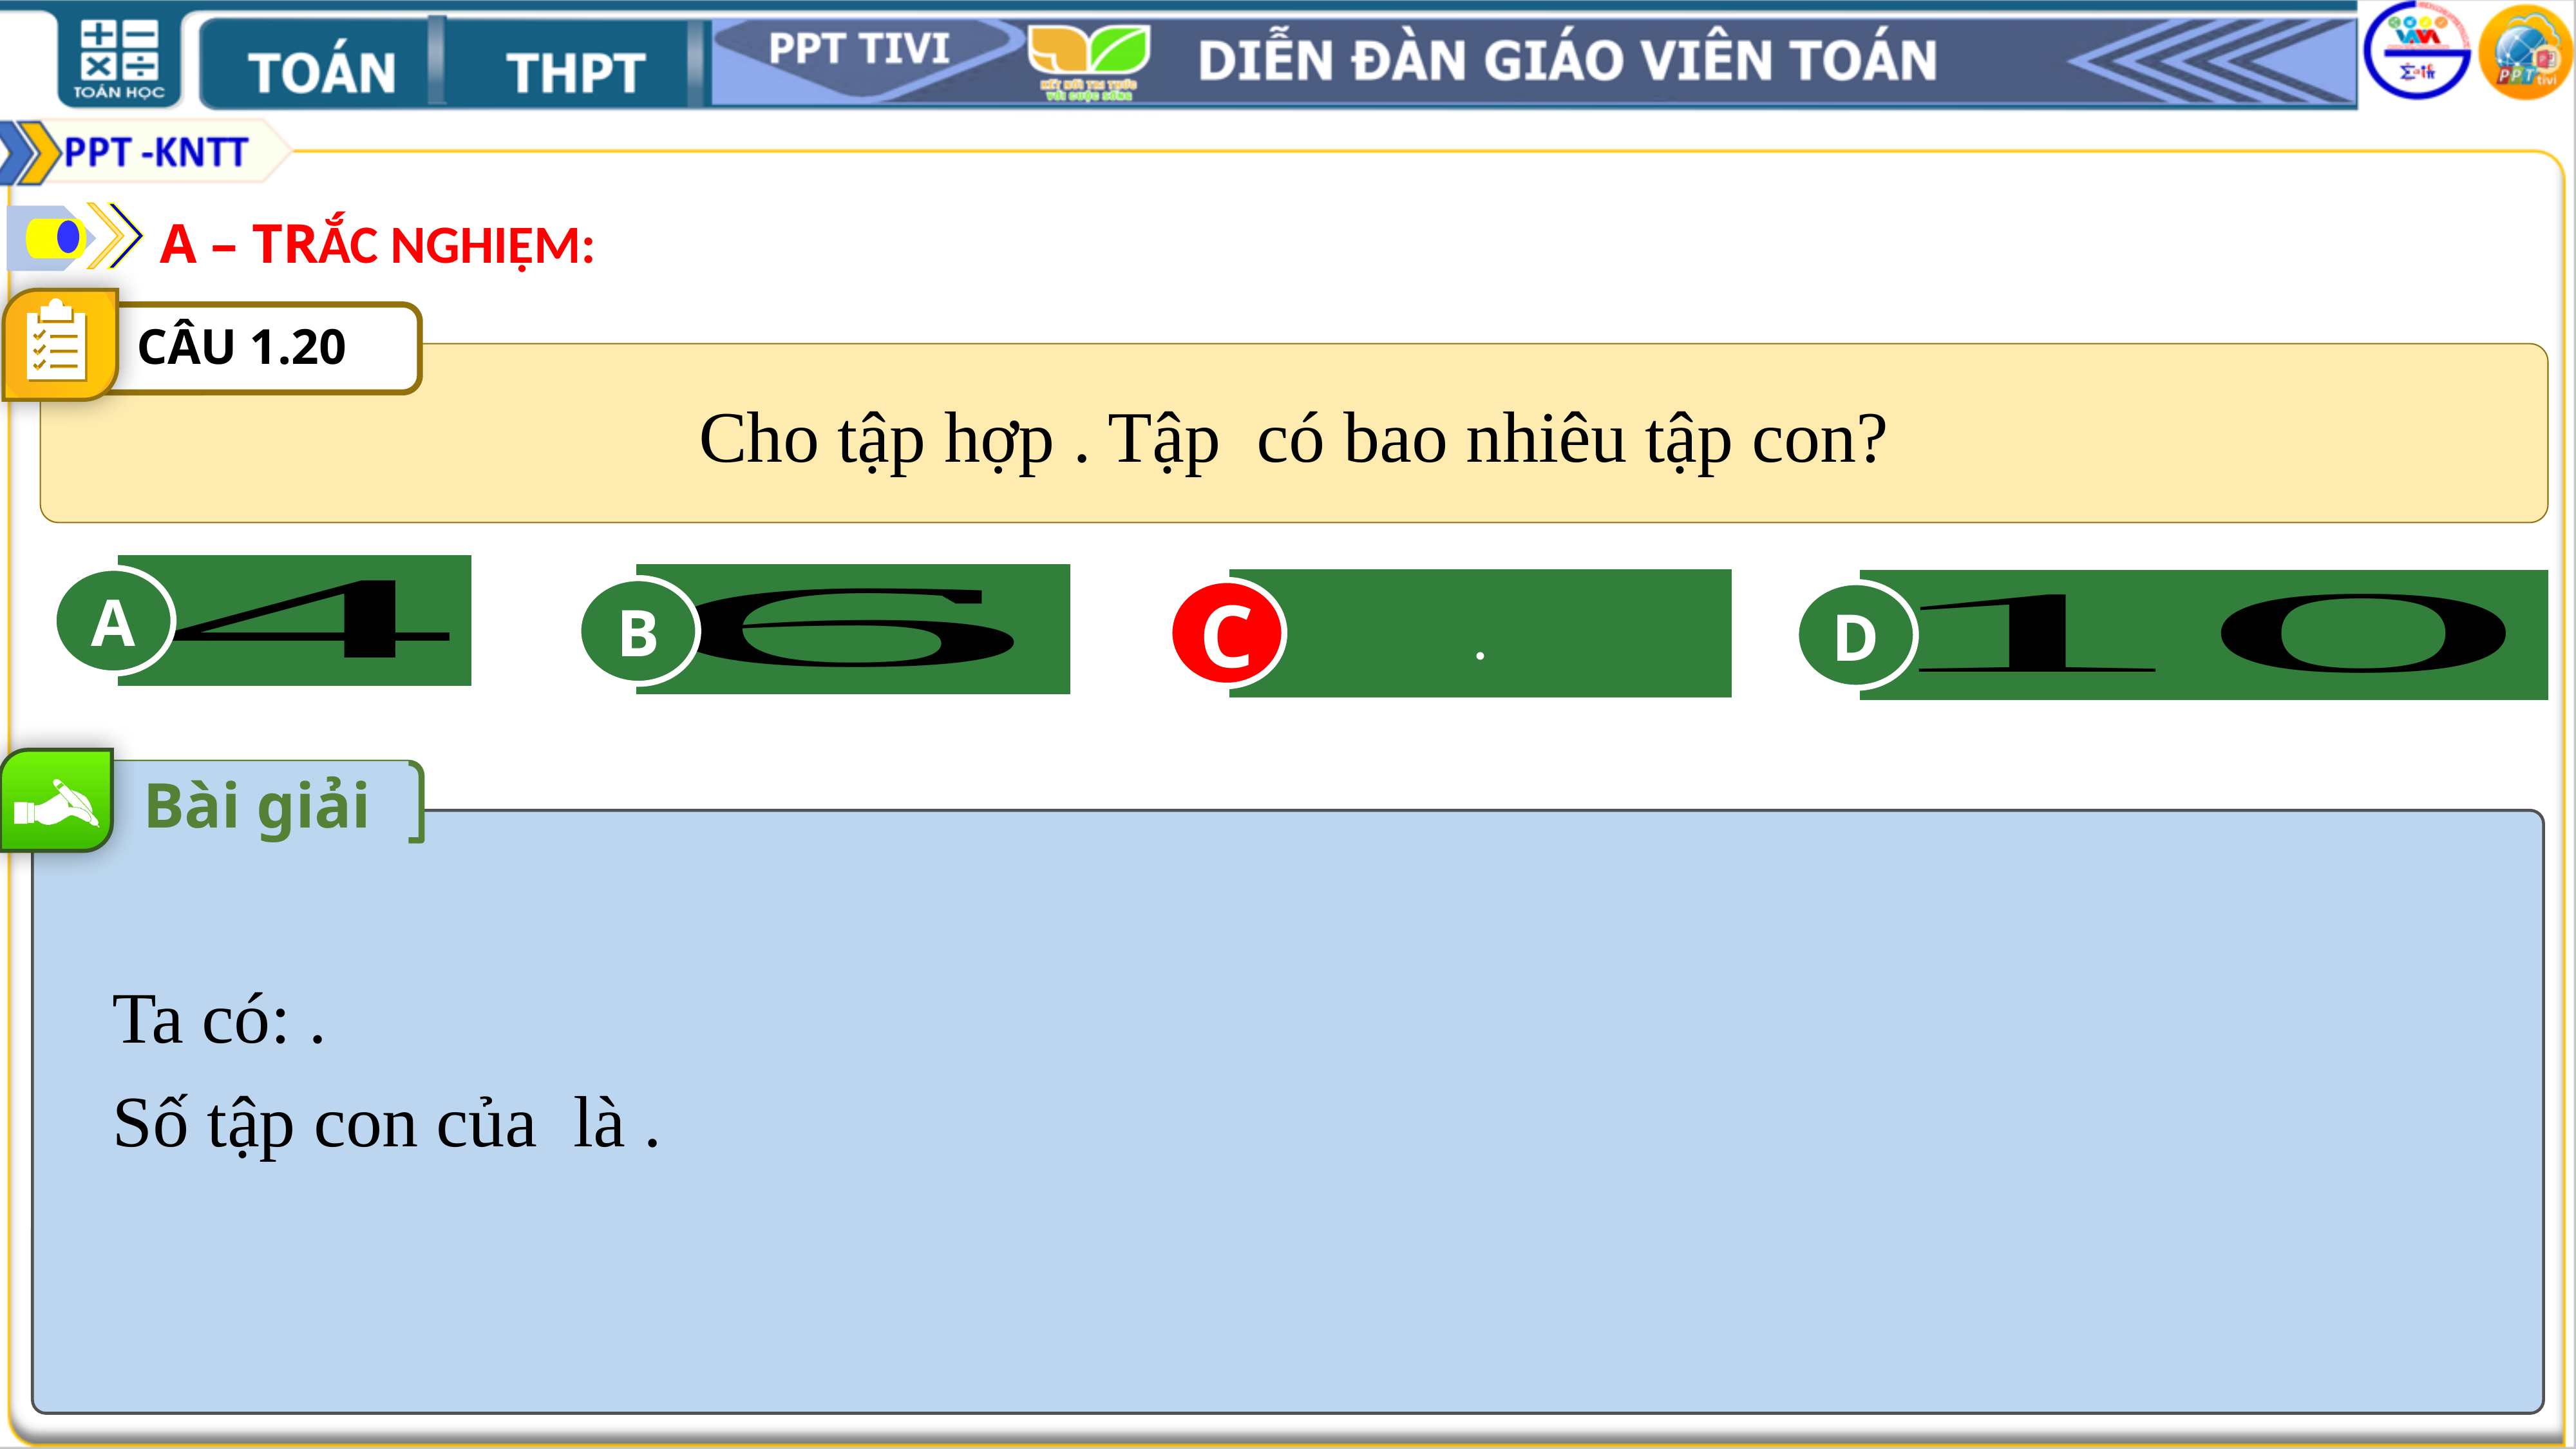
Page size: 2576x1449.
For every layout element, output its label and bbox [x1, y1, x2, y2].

text_box [3, 290, 2548, 523]
text_box [53, 555, 2548, 700]
text_box [6, 200, 2031, 290]
picture [0, 0, 2576, 1449]
text_box [0, 750, 2544, 1414]
